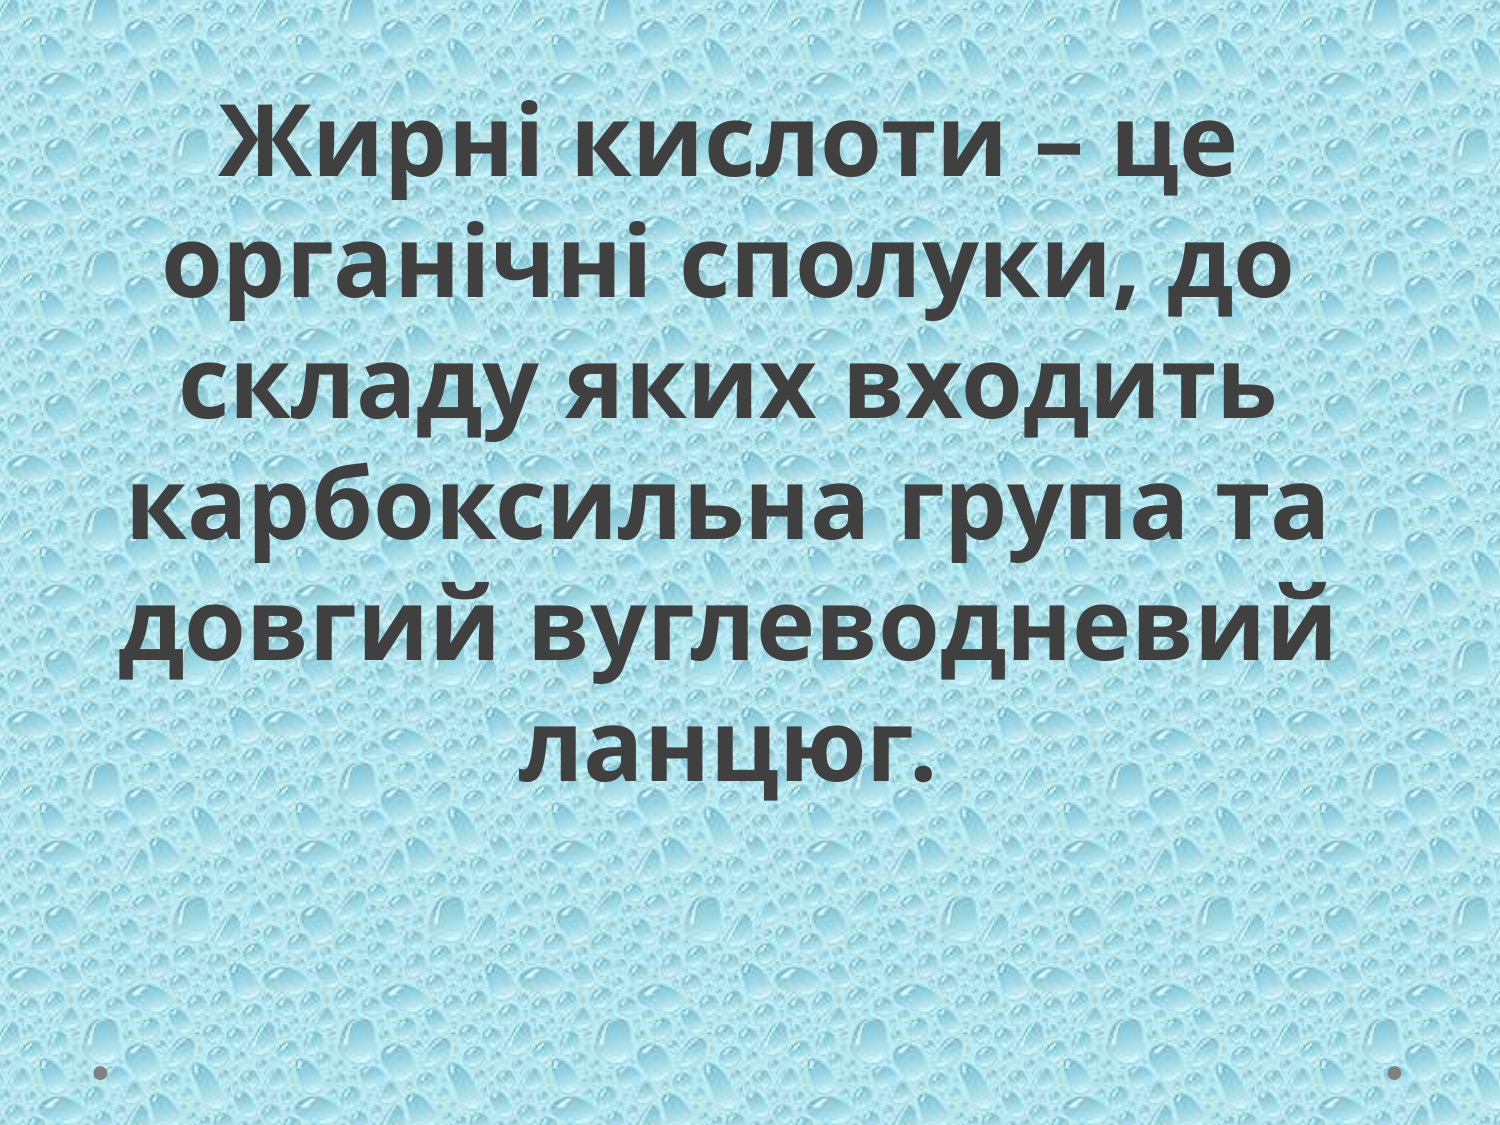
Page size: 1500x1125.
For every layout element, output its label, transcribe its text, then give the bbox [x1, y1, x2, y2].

picture [0, 0, 1500, 1125]
title Жирні кислоти – це органічні сполуки, до складу яких входить карбоксильна група та довгий вуглеводневий ланцюг. [75, 45, 1383, 809]
